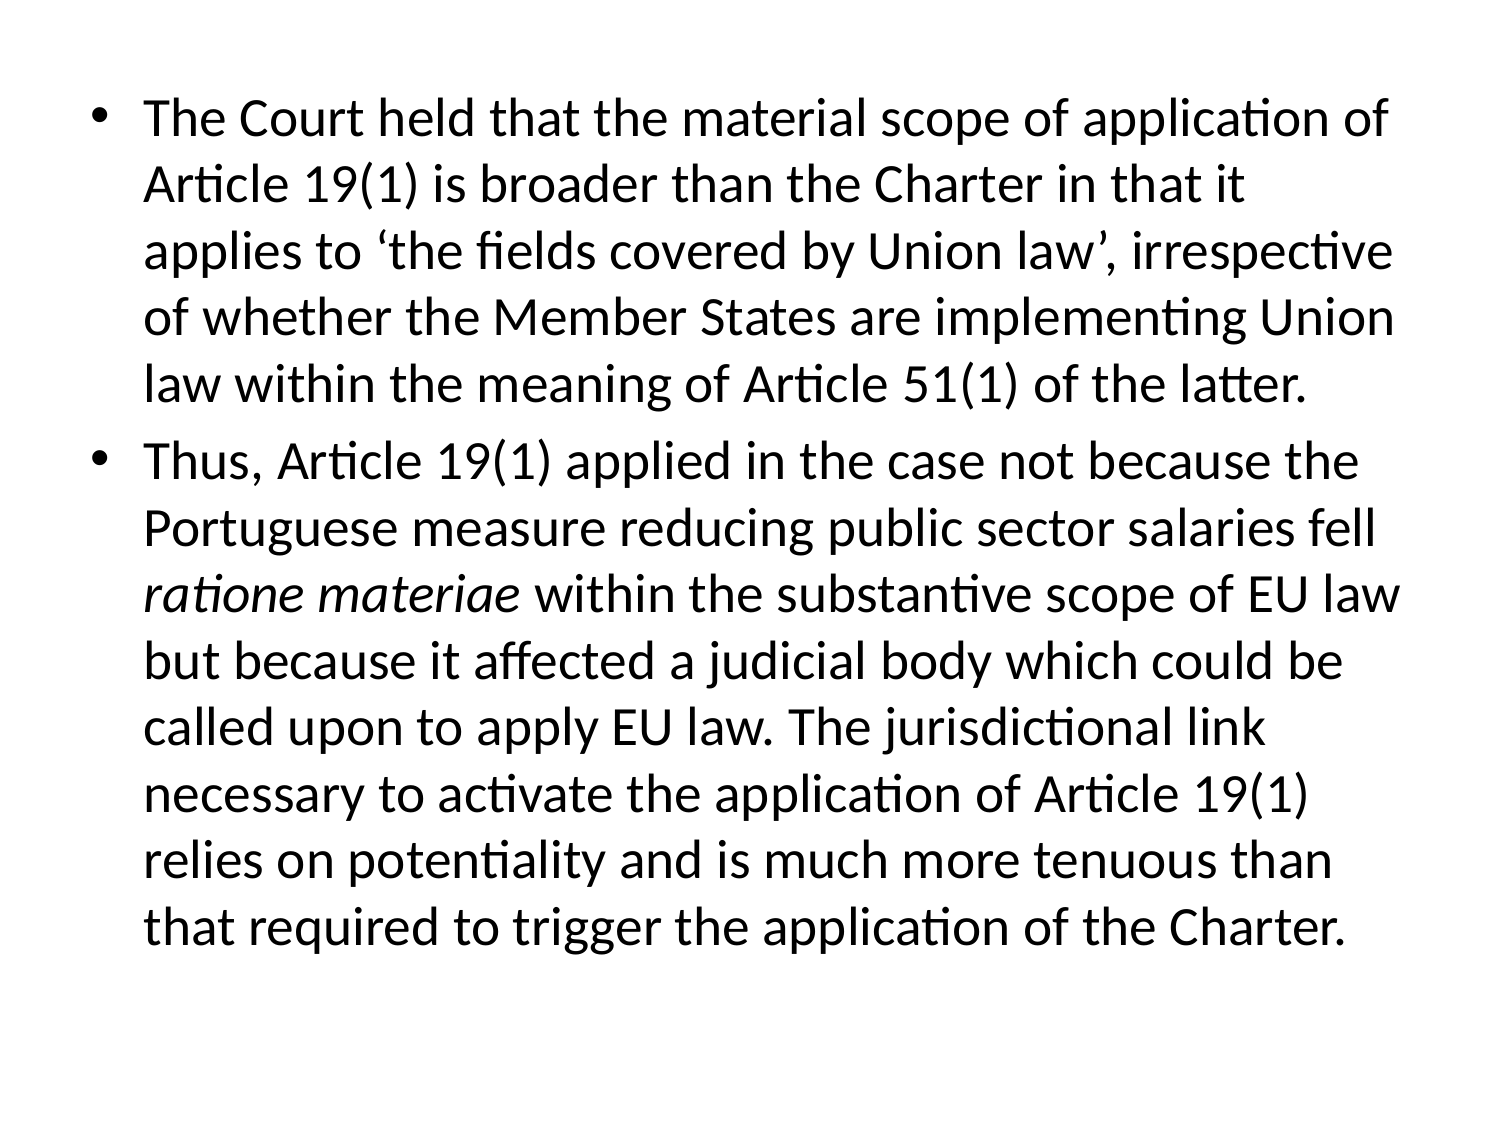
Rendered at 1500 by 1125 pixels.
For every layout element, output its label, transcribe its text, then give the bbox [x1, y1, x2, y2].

list The Court held that the material scope of application of Article 19(1) is broader than the Charter in that it applies to ‘the fields covered by Union law’, irrespective of whether the Member States are implementing Union law within the meaning of Article 51(1) of the latter. Thus, Article 19(1) applied in the case not because the Portuguese measure reducing public sector salaries fell ratione materiae within the substantive scope of EU law but because it affected a judicial body which could be called upon to apply EU law. The jurisdictional link necessary to activate the application of Article 19(1) relies on potentiality and is much more tenuous than that required to trigger the application of the Charter. [75, 73, 1425, 1059]
